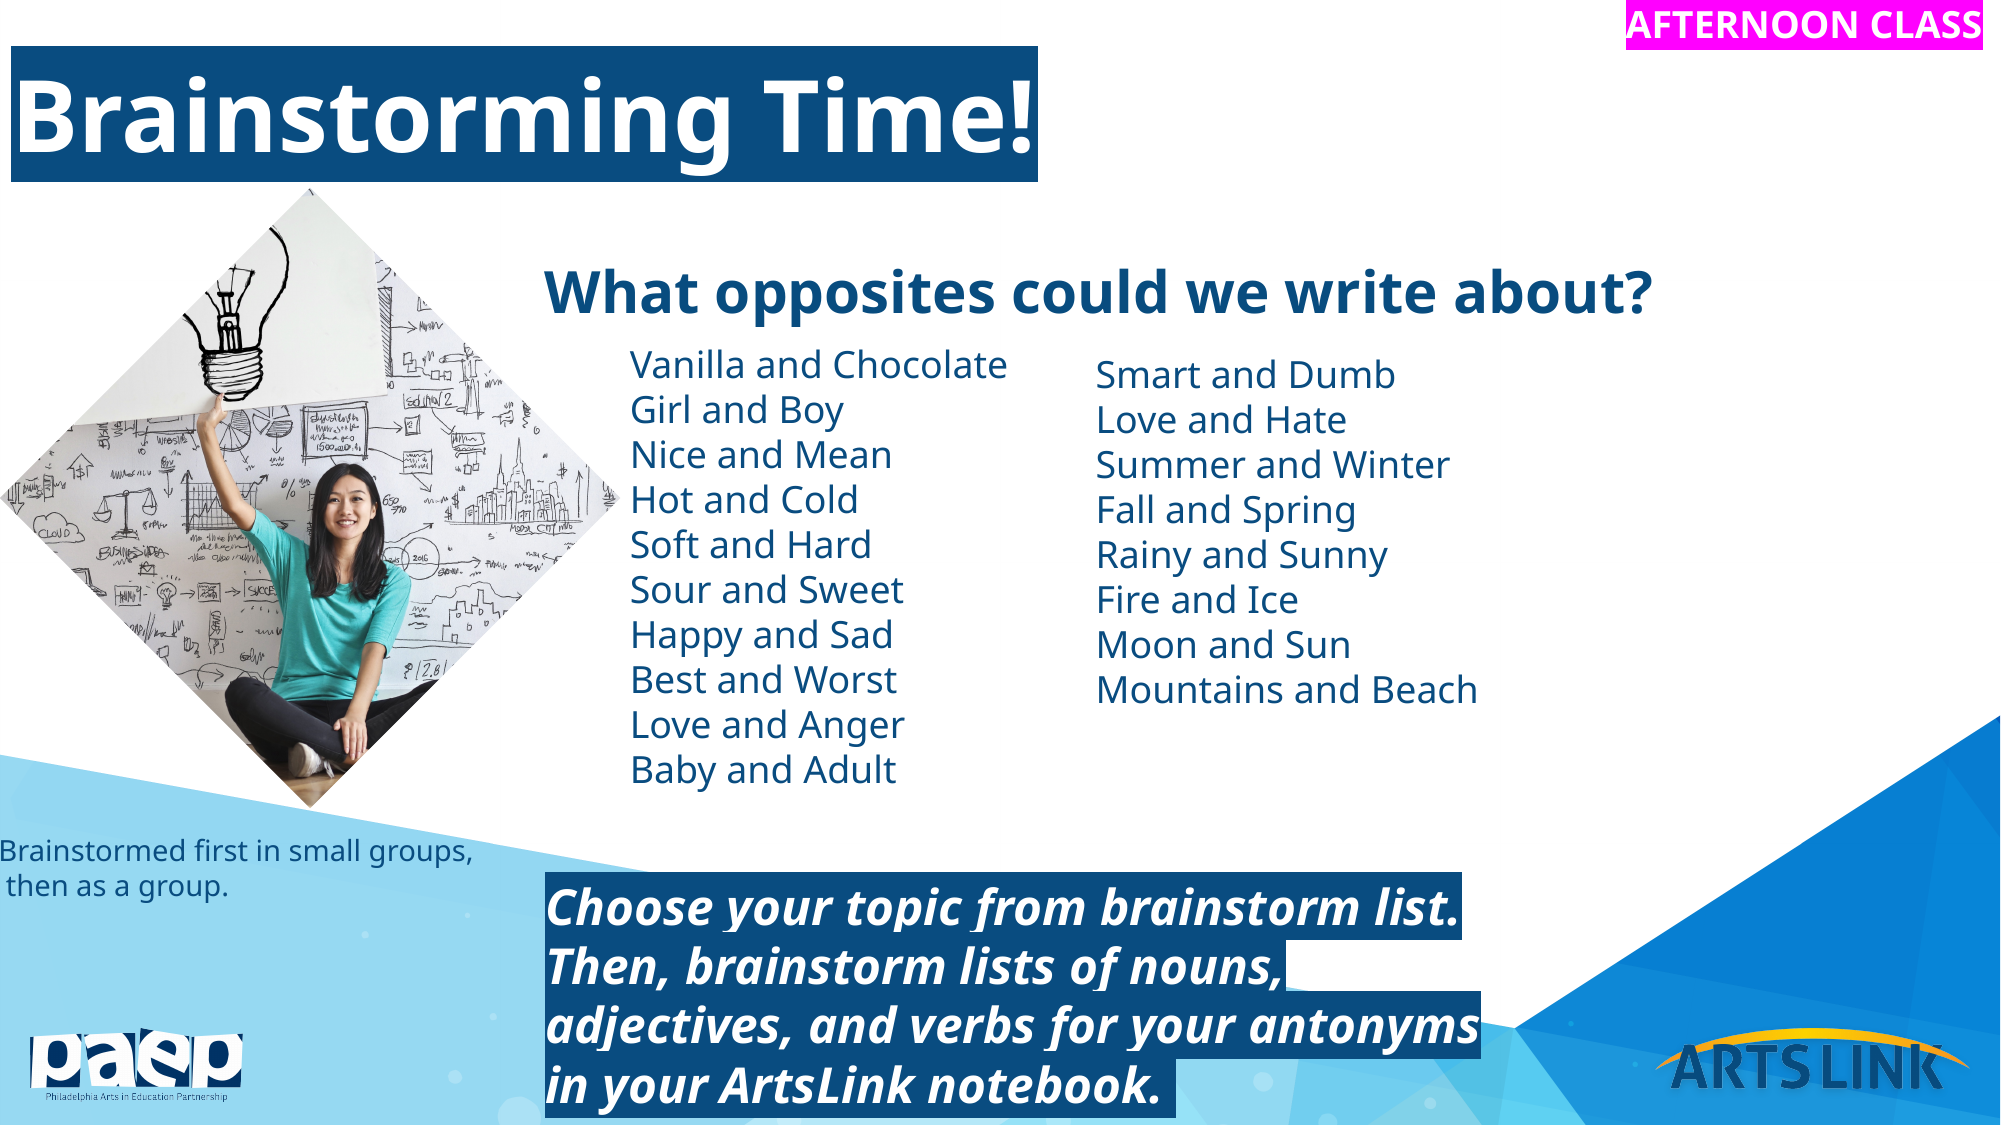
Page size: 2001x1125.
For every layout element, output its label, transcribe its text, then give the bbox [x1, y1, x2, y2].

text_box AFTERNOON CLASS [1610, 0, 1998, 54]
text_box Brainstormed first in small groups, then as a group. [0, 825, 489, 910]
text_box Choose your topic from brainstorm list. Then, brainstorm lists of nouns, adjectives, and verbs for your antonyms in your ArtsLink notebook. [530, 868, 1544, 1125]
text_box What opposites could we write about? [621, 247, 1725, 333]
text_box Vanilla and Chocolate Girl and Boy Nice and Mean Hot and Cold Soft and Hard Sour and Sweet Happy and Sad Best and Worst Love and Anger Baby and Adult [615, 333, 1024, 844]
picture [0, 0, 2001, 1125]
text_box Brainstorming Time! [0, 58, 1086, 182]
text_box Smart and Dumb Love and Hate Summer and Winter Fall and Spring Rainy and Sunny Fire and Ice Moon and Sun Mountains and Beach [1080, 343, 1494, 719]
